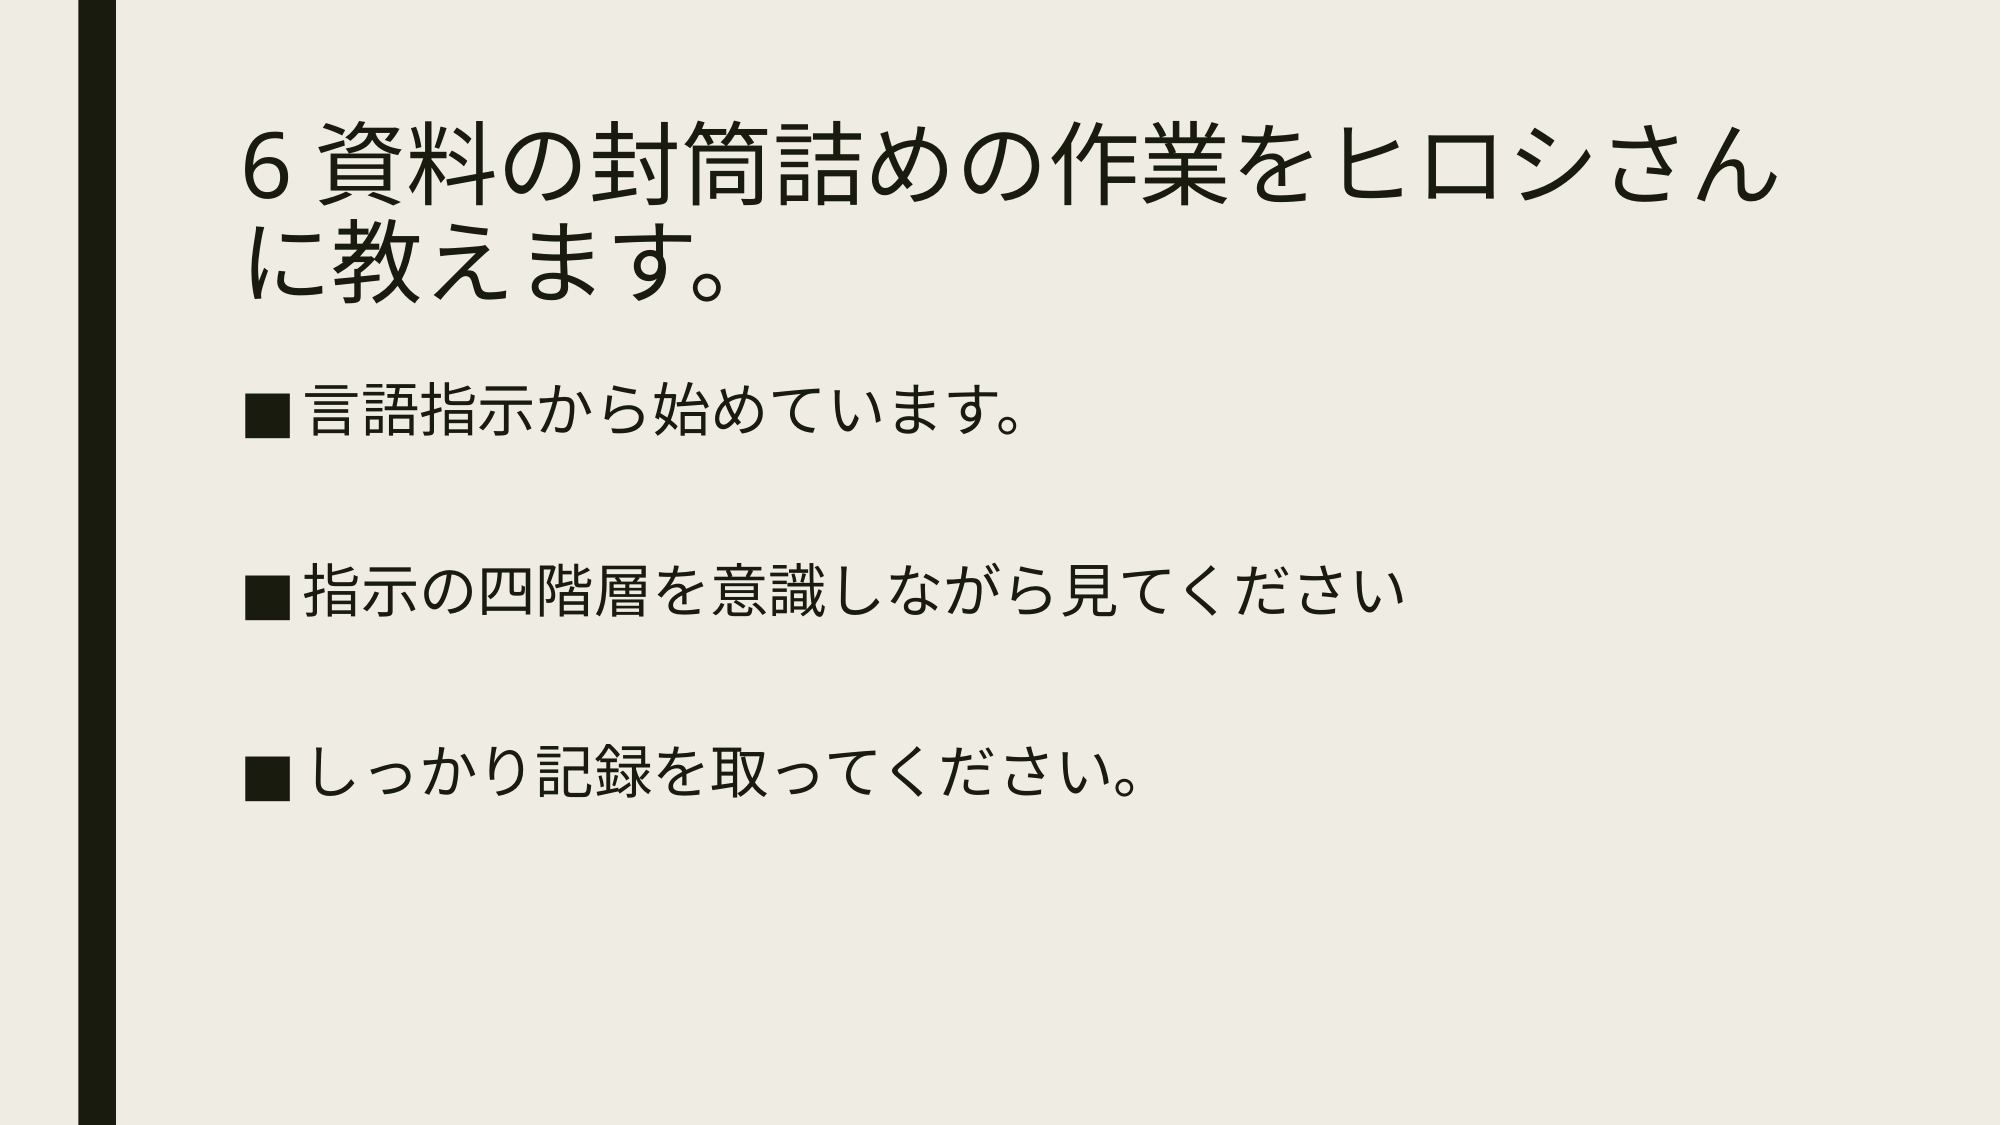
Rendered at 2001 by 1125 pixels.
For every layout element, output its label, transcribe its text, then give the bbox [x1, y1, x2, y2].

title 6資料の封筒詰めの作業をヒロシさんに教えます。 [225, 112, 1800, 357]
list 言語指示から始めています。 指示の四階層を意識しながら見てください しっかり記録を取ってください。 [225, 371, 1800, 963]
